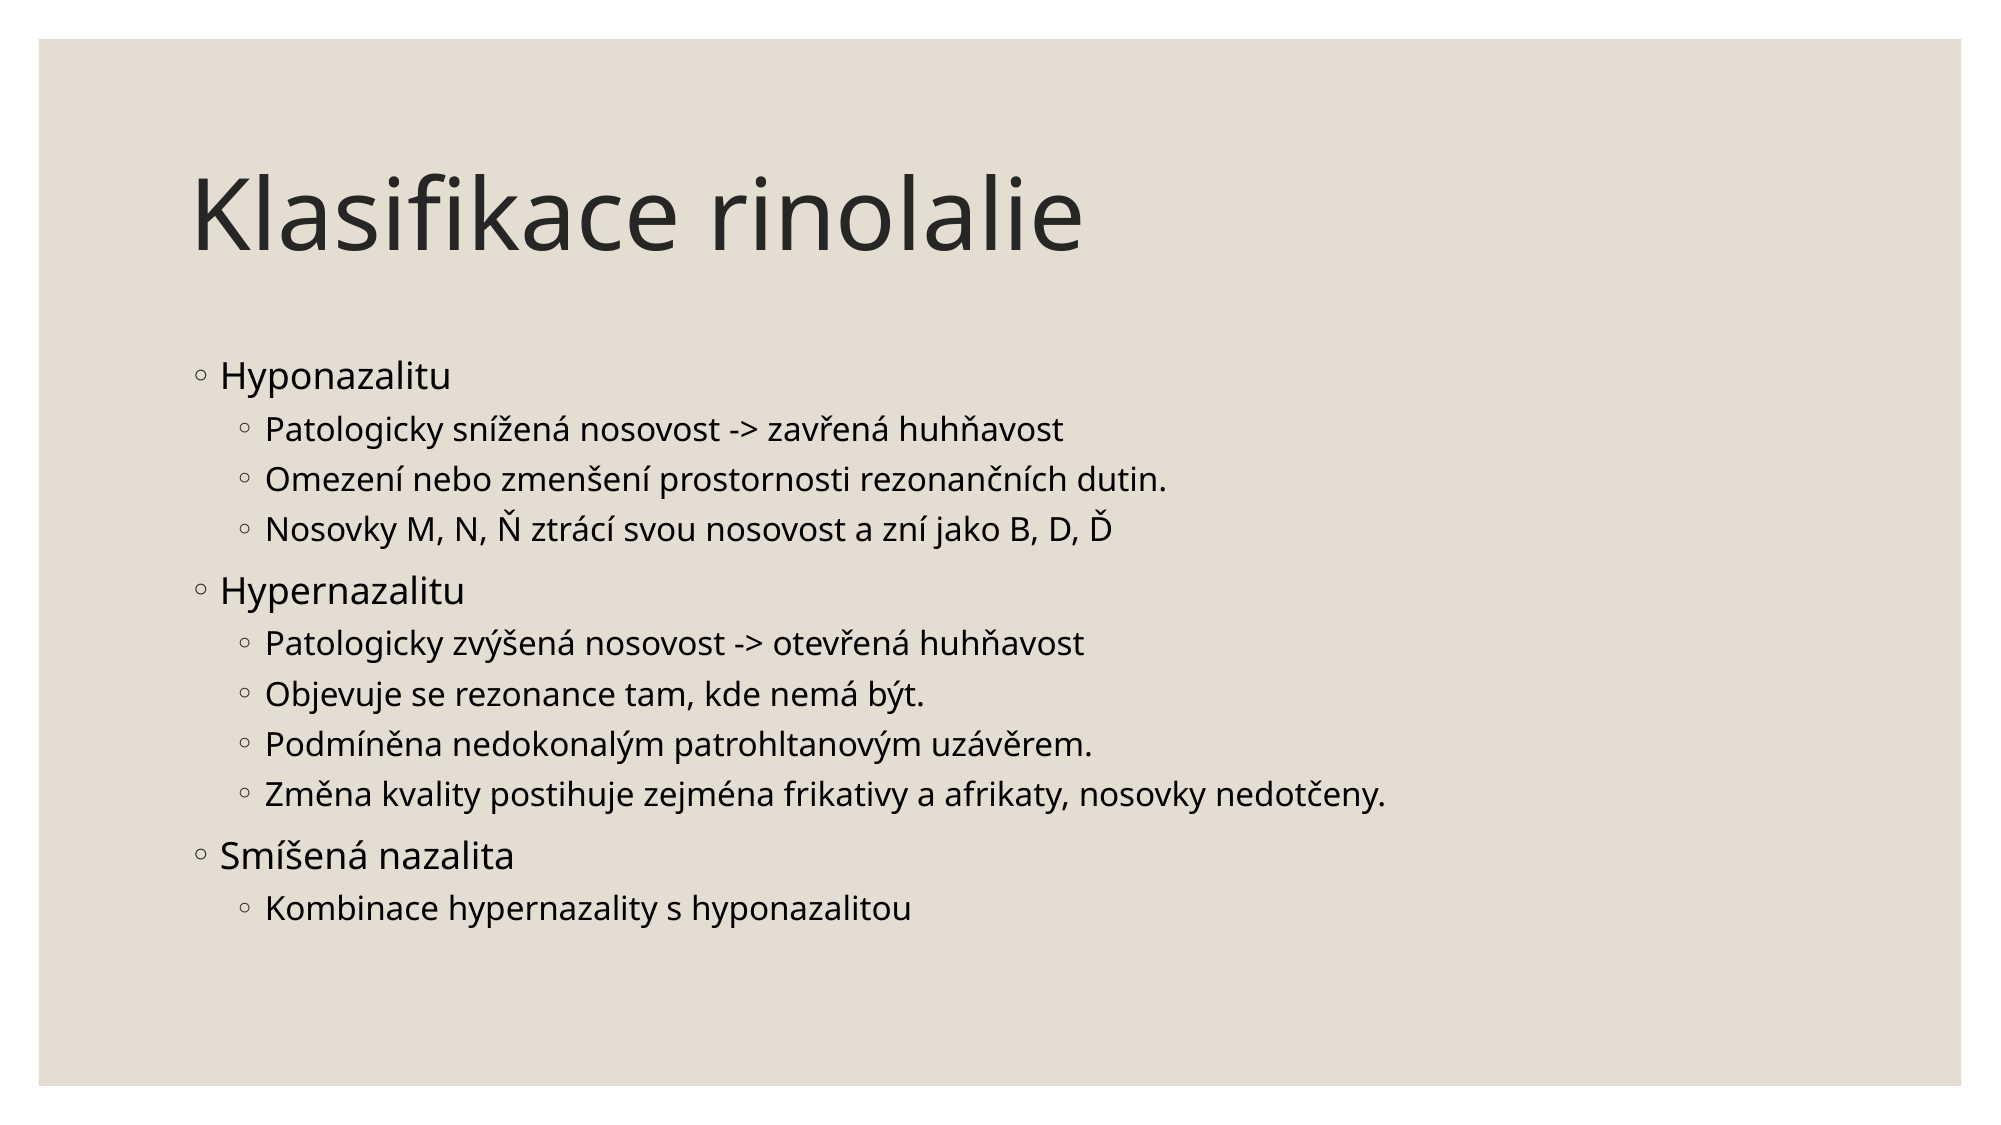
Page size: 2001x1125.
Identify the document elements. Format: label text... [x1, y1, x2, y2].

title Klasifikace rinolalie [174, 105, 1825, 331]
list Hyponazalitu Patologicky snížená nosovost -> zavřená huhňavost Omezení nebo zmenšení prostornosti rezonančních dutin. Nosovky M, N, Ň ztrácí svou nosovost a zní jako B, D, Ď Hypernazalitu Patologicky zvýšená nosovost -> otevřená huhňavost Objevuje se rezonance tam, kde nemá být. Podmíněna nedokonalým patrohltanovým uzávěrem. Změna kvality postihuje zejména frikativy a afrikaty, nosovky nedotčeny. Smíšená nazalita Kombinace hypernazality s hyponazalitou [174, 345, 1825, 990]
